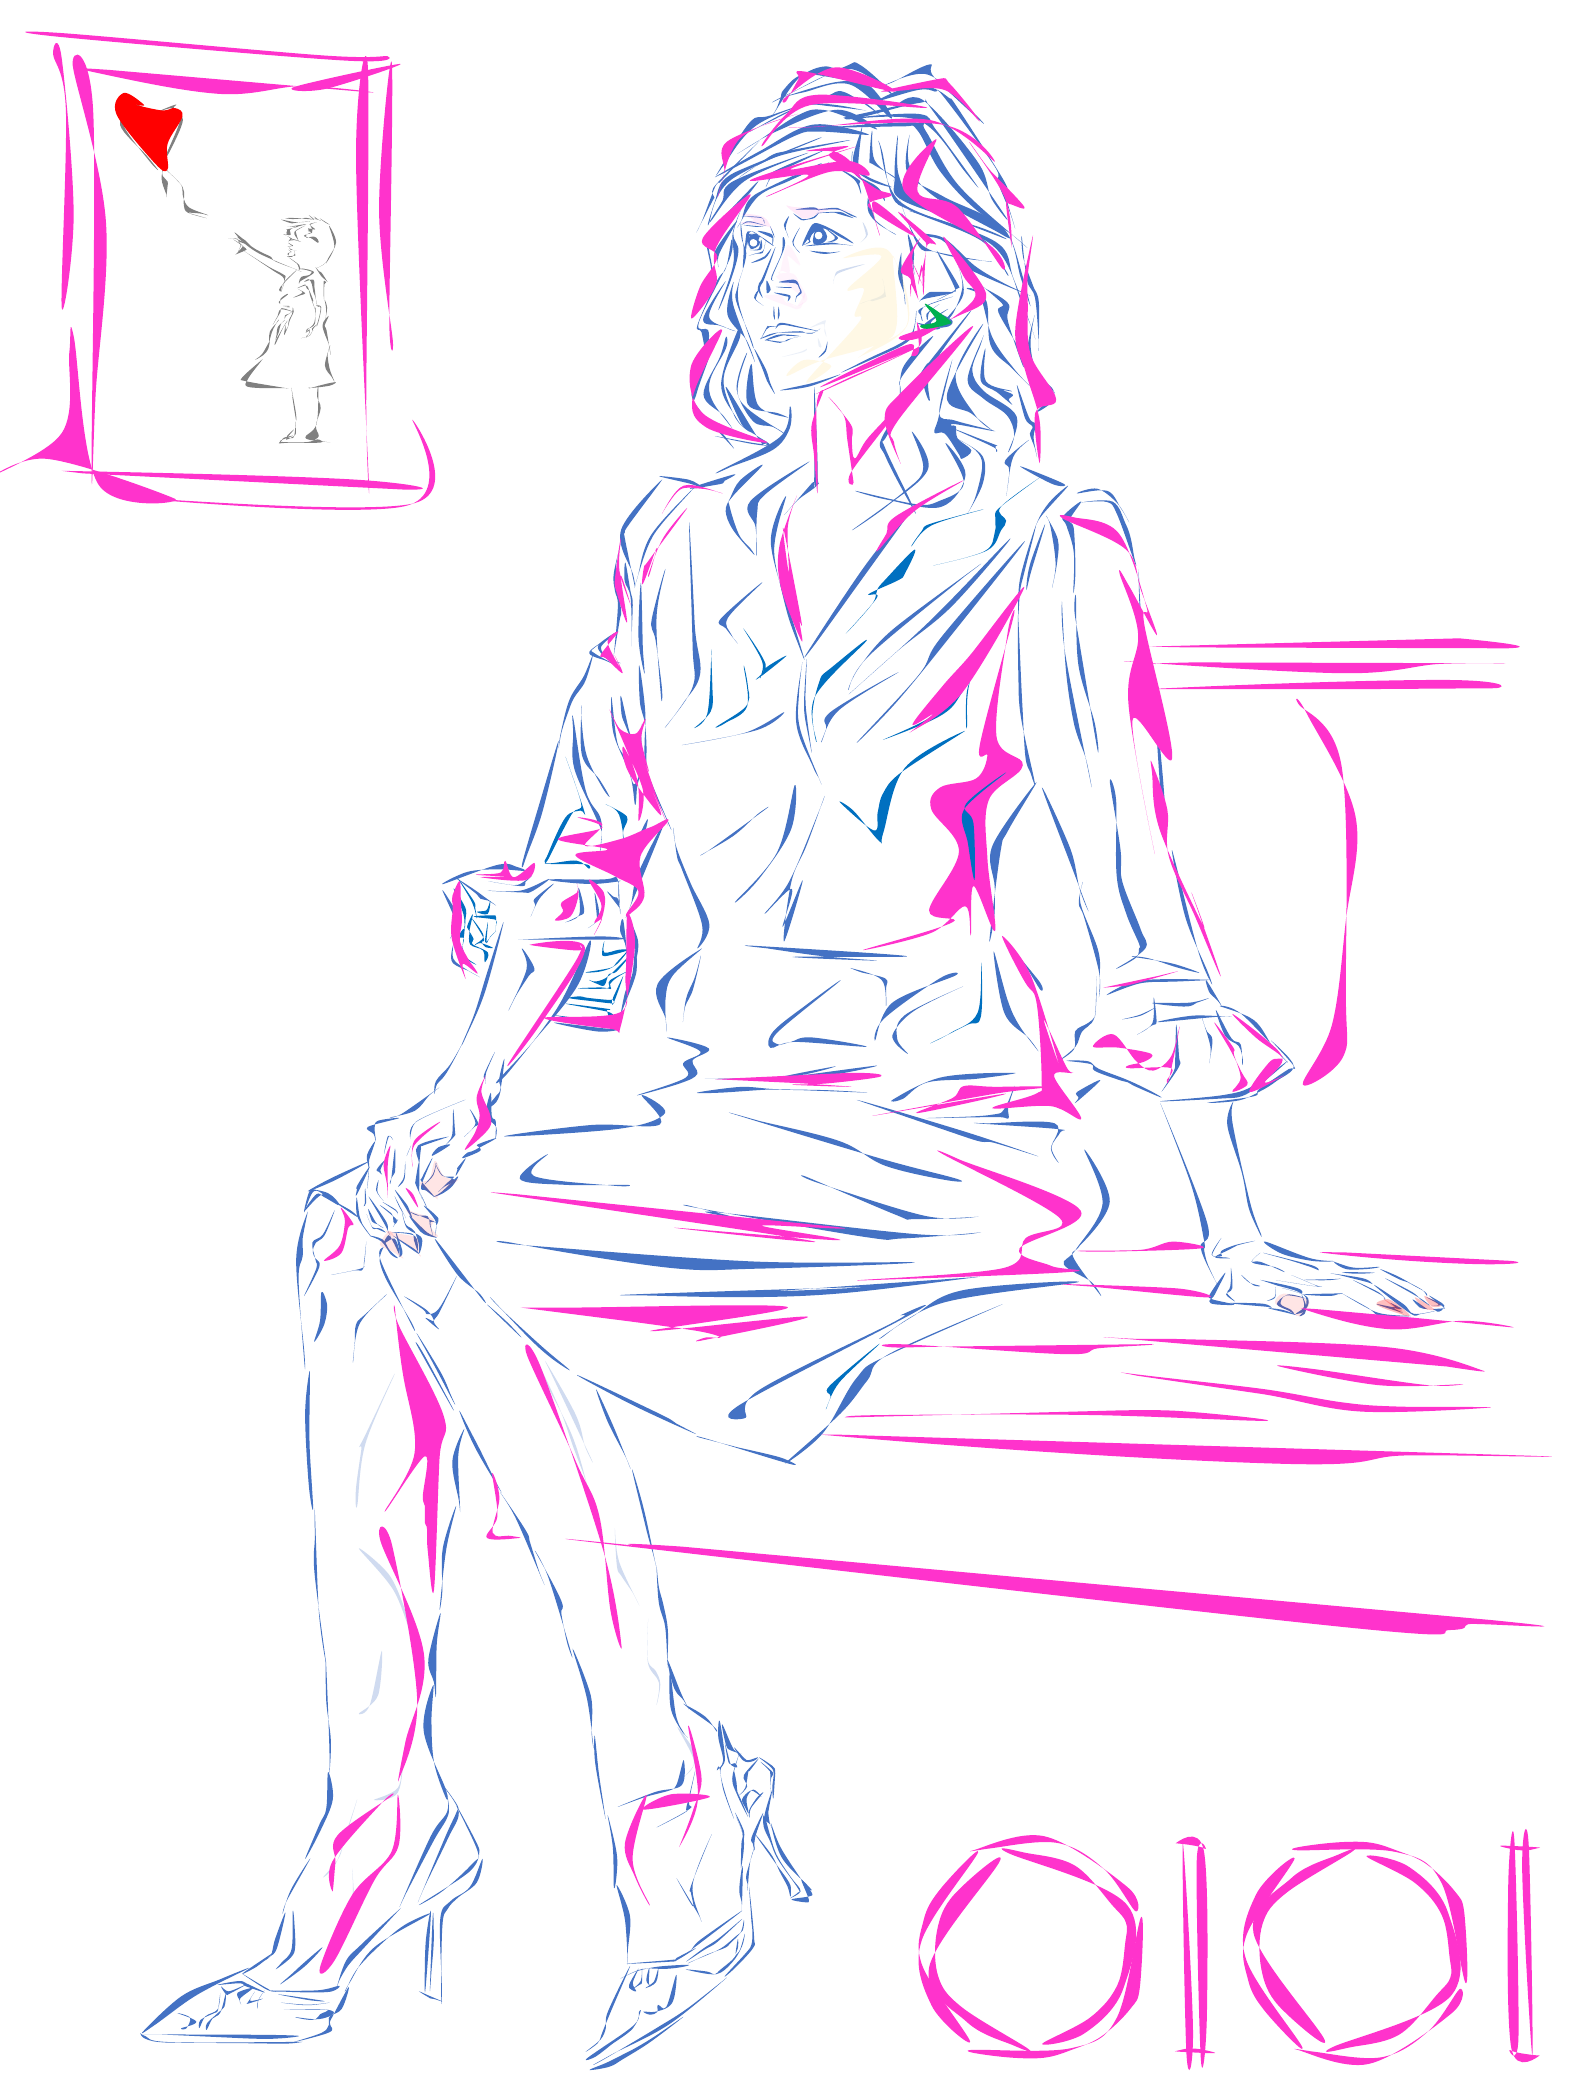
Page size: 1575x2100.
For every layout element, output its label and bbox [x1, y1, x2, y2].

picture [83, 16, 1492, 2100]
text_box [1492, 681, 1504, 690]
text_box [1492, 1453, 1552, 1458]
text_box [1492, 640, 1522, 650]
text_box [1492, 1322, 1514, 1329]
text_box [918, 1828, 1541, 2071]
text_box [1492, 1619, 1545, 1628]
text_box [0, 31, 436, 510]
text_box [1492, 1258, 1521, 1266]
